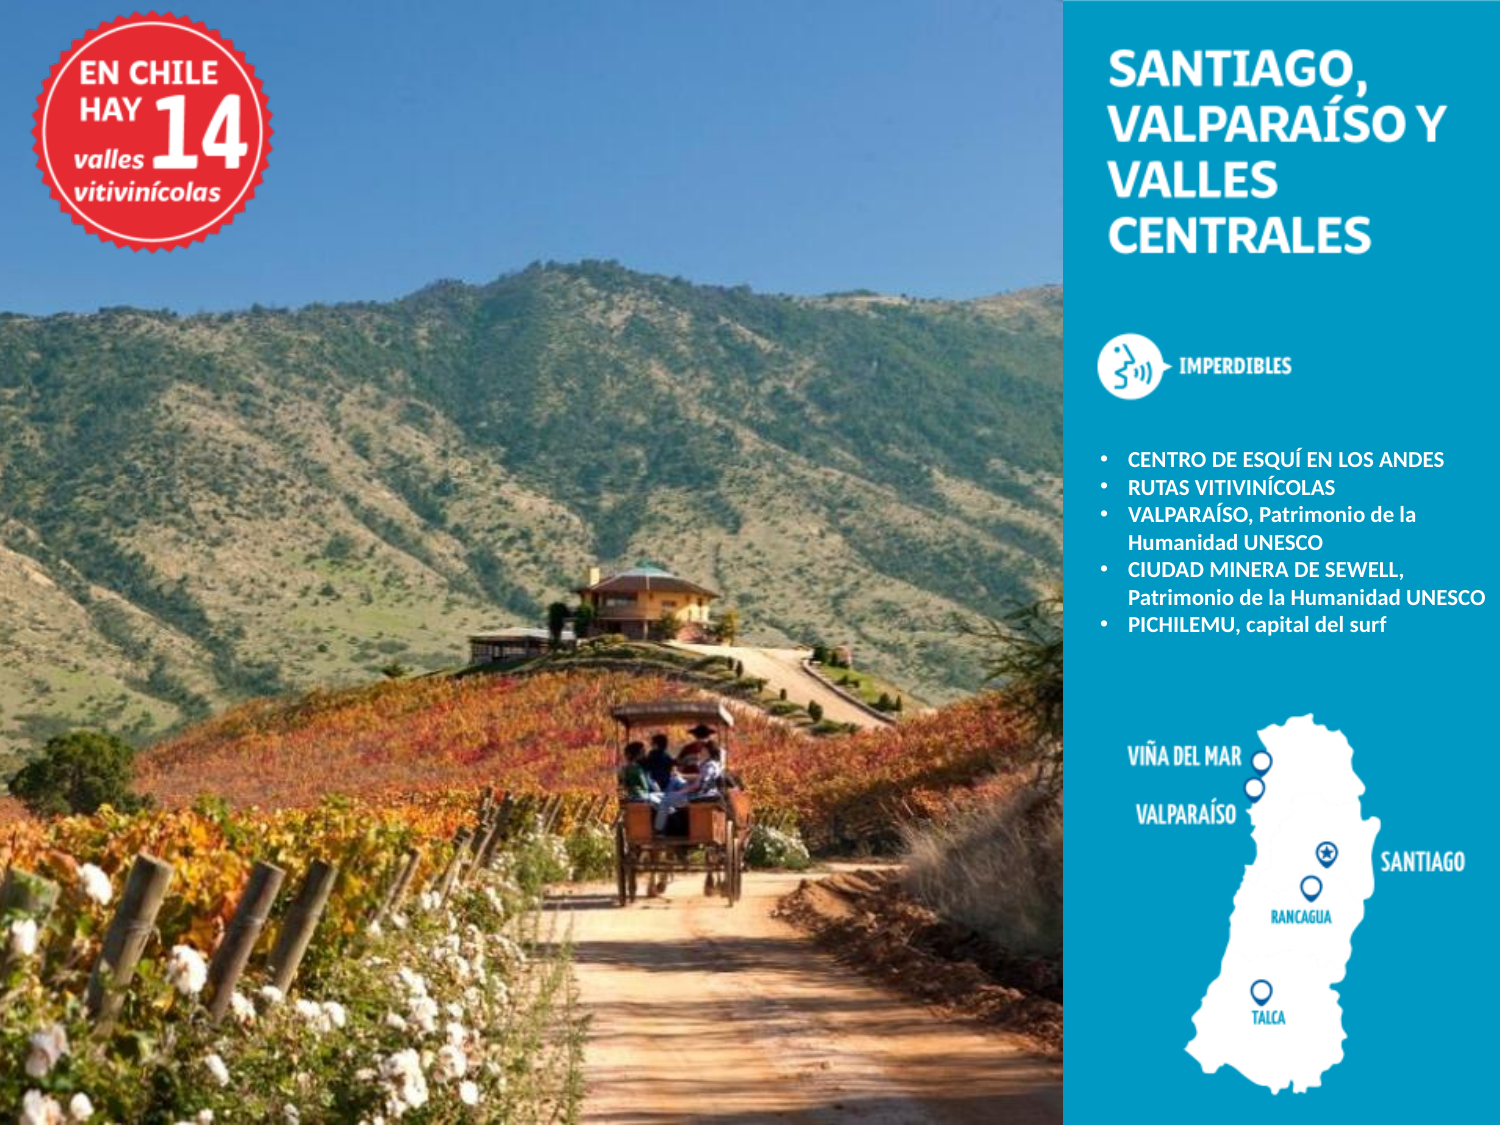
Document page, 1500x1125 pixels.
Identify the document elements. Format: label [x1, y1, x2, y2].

picture [1139, 105, 1172, 141]
picture [1206, 746, 1241, 766]
picture [1203, 508, 1214, 521]
picture [1459, 592, 1468, 604]
picture [1326, 481, 1334, 494]
picture [1357, 512, 1364, 521]
picture [1222, 618, 1233, 631]
picture [1348, 453, 1362, 466]
picture [1266, 536, 1272, 549]
picture [1275, 481, 1283, 494]
picture [1185, 714, 1380, 1095]
picture [1348, 563, 1355, 576]
picture [1192, 454, 1205, 467]
picture [1176, 508, 1187, 521]
picture [1381, 563, 1387, 576]
picture [1296, 563, 1307, 576]
picture [1357, 81, 1366, 98]
picture [1223, 595, 1233, 604]
picture [1129, 508, 1140, 521]
picture [1196, 481, 1207, 494]
picture [1147, 618, 1156, 631]
picture [1287, 481, 1300, 494]
picture [1193, 595, 1203, 604]
picture [1287, 618, 1291, 631]
picture [1142, 508, 1153, 521]
picture [1166, 508, 1175, 521]
picture [1430, 591, 1434, 604]
picture [1260, 536, 1266, 549]
picture [1370, 563, 1377, 576]
picture [1225, 161, 1247, 198]
picture [1130, 591, 1139, 604]
picture [1266, 453, 1279, 469]
picture [1227, 534, 1236, 549]
picture [1435, 453, 1443, 466]
picture [1200, 217, 1226, 253]
picture [1130, 536, 1141, 549]
picture [1308, 453, 1316, 466]
picture [1153, 453, 1158, 466]
picture [1307, 594, 1315, 604]
picture [1166, 481, 1177, 494]
picture [1174, 746, 1200, 766]
picture [1244, 453, 1252, 466]
picture [1175, 105, 1196, 141]
picture [1309, 536, 1322, 549]
picture [1241, 590, 1250, 604]
picture [1390, 563, 1397, 576]
picture [0, 0, 1062, 1125]
picture [1340, 453, 1347, 466]
picture [1471, 591, 1484, 604]
picture [1320, 50, 1352, 87]
picture [1228, 453, 1236, 466]
picture [1242, 563, 1248, 576]
picture [1180, 453, 1189, 466]
picture [1330, 594, 1334, 604]
picture [1136, 798, 1236, 824]
picture [1110, 50, 1136, 87]
picture [1128, 740, 1169, 766]
picture [1211, 563, 1216, 576]
picture [1286, 50, 1315, 87]
picture [1252, 563, 1260, 576]
picture [1410, 453, 1421, 466]
picture [1158, 453, 1164, 466]
picture [1274, 621, 1278, 631]
picture [1284, 508, 1288, 521]
picture [1344, 105, 1369, 143]
picture [1200, 106, 1227, 141]
picture [1282, 453, 1293, 467]
picture [1168, 539, 1172, 549]
picture [1365, 453, 1372, 466]
picture [1261, 481, 1265, 494]
picture [1204, 535, 1213, 549]
picture [1180, 357, 1291, 374]
picture [1177, 563, 1188, 576]
picture [1251, 161, 1277, 198]
picture [1109, 217, 1137, 254]
picture [1224, 508, 1231, 521]
picture [1381, 851, 1465, 871]
picture [1130, 481, 1139, 494]
picture [1372, 507, 1381, 521]
picture [1167, 217, 1196, 253]
picture [1303, 481, 1323, 494]
picture [1245, 536, 1257, 549]
picture [1317, 511, 1321, 521]
picture [1168, 453, 1177, 466]
picture [1380, 453, 1391, 466]
picture [1310, 563, 1318, 576]
picture [1098, 333, 1172, 400]
picture [1160, 618, 1171, 631]
picture [1142, 453, 1150, 466]
picture [1401, 453, 1406, 466]
picture [1318, 217, 1341, 253]
picture [1324, 512, 1334, 521]
picture [1449, 591, 1457, 604]
picture [1326, 563, 1334, 574]
picture [1337, 563, 1345, 576]
picture [1360, 563, 1366, 576]
picture [1180, 481, 1188, 492]
picture [1286, 536, 1294, 547]
picture [1423, 591, 1427, 604]
picture [1355, 563, 1360, 571]
picture [1163, 563, 1175, 576]
picture [1137, 50, 1170, 87]
picture [1214, 453, 1225, 466]
picture [1316, 617, 1325, 631]
picture [1276, 536, 1283, 549]
picture [1223, 563, 1227, 576]
picture [1178, 539, 1183, 549]
picture [1297, 536, 1305, 549]
picture [1173, 50, 1202, 87]
picture [1261, 94, 1343, 141]
picture [1144, 539, 1153, 549]
picture [1325, 453, 1331, 466]
picture [1181, 618, 1188, 631]
picture [1107, 161, 1141, 198]
picture [1214, 618, 1218, 631]
picture [1292, 591, 1303, 604]
picture [1206, 50, 1283, 87]
picture [1279, 594, 1284, 604]
picture [1345, 216, 1371, 254]
picture [1148, 563, 1159, 576]
picture [1129, 454, 1138, 466]
picture [1202, 618, 1207, 631]
picture [1424, 453, 1432, 466]
picture [1319, 453, 1325, 466]
picture [1408, 591, 1419, 605]
picture [1351, 622, 1357, 630]
picture [1237, 563, 1242, 576]
picture [1261, 508, 1270, 521]
picture [1139, 161, 1172, 198]
picture [1367, 590, 1376, 604]
picture [1254, 481, 1258, 494]
picture [1382, 594, 1387, 604]
picture [1373, 621, 1378, 631]
picture [1416, 105, 1447, 141]
picture [1191, 508, 1199, 521]
picture [1140, 217, 1163, 253]
picture [1255, 453, 1263, 466]
picture [1410, 511, 1415, 521]
picture [1229, 217, 1315, 253]
picture [1191, 563, 1203, 576]
picture [1234, 481, 1241, 494]
picture [1276, 563, 1287, 576]
picture [1372, 105, 1405, 143]
picture [1438, 591, 1446, 604]
picture [1107, 105, 1141, 141]
picture [1253, 595, 1261, 604]
picture [1186, 594, 1190, 604]
picture [1161, 595, 1166, 604]
picture [1215, 481, 1225, 494]
picture [1225, 105, 1258, 141]
picture [1129, 564, 1138, 576]
picture [1142, 481, 1166, 494]
picture [1384, 512, 1392, 521]
picture [1234, 509, 1247, 522]
picture [1200, 161, 1221, 198]
picture [1175, 161, 1196, 198]
picture [1191, 618, 1199, 631]
picture [1390, 590, 1399, 604]
picture [1130, 618, 1139, 631]
picture [1354, 594, 1358, 604]
picture [1361, 621, 1369, 631]
picture [1264, 563, 1272, 576]
picture [1292, 511, 1297, 521]
picture [1153, 591, 1157, 604]
picture [1395, 453, 1401, 466]
picture [1156, 508, 1163, 521]
